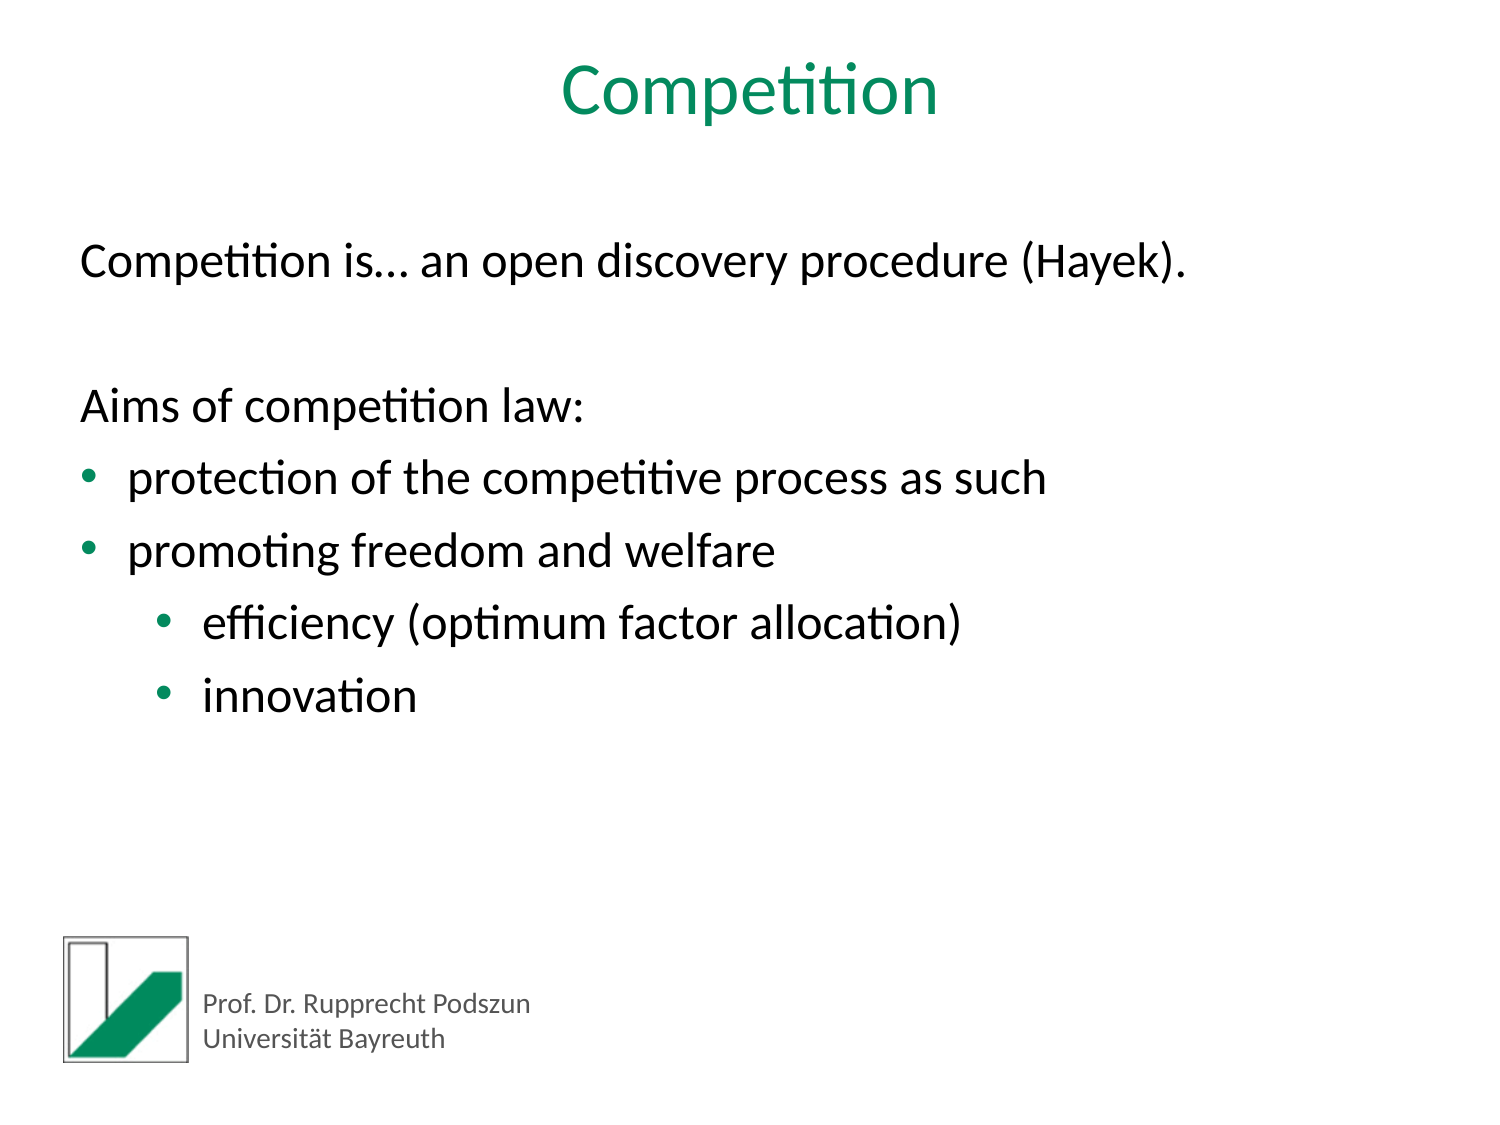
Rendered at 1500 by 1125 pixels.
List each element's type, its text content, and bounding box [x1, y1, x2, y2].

picture [63, 936, 189, 1063]
text_box Competition [65, 32, 1436, 138]
text_box Competition is… an open discovery procedure (Hayek). Aims of competition law: protection of the competitive process as such promoting freedom and welfare efficiency (optimum factor allocation) innovation [65, 219, 1436, 803]
